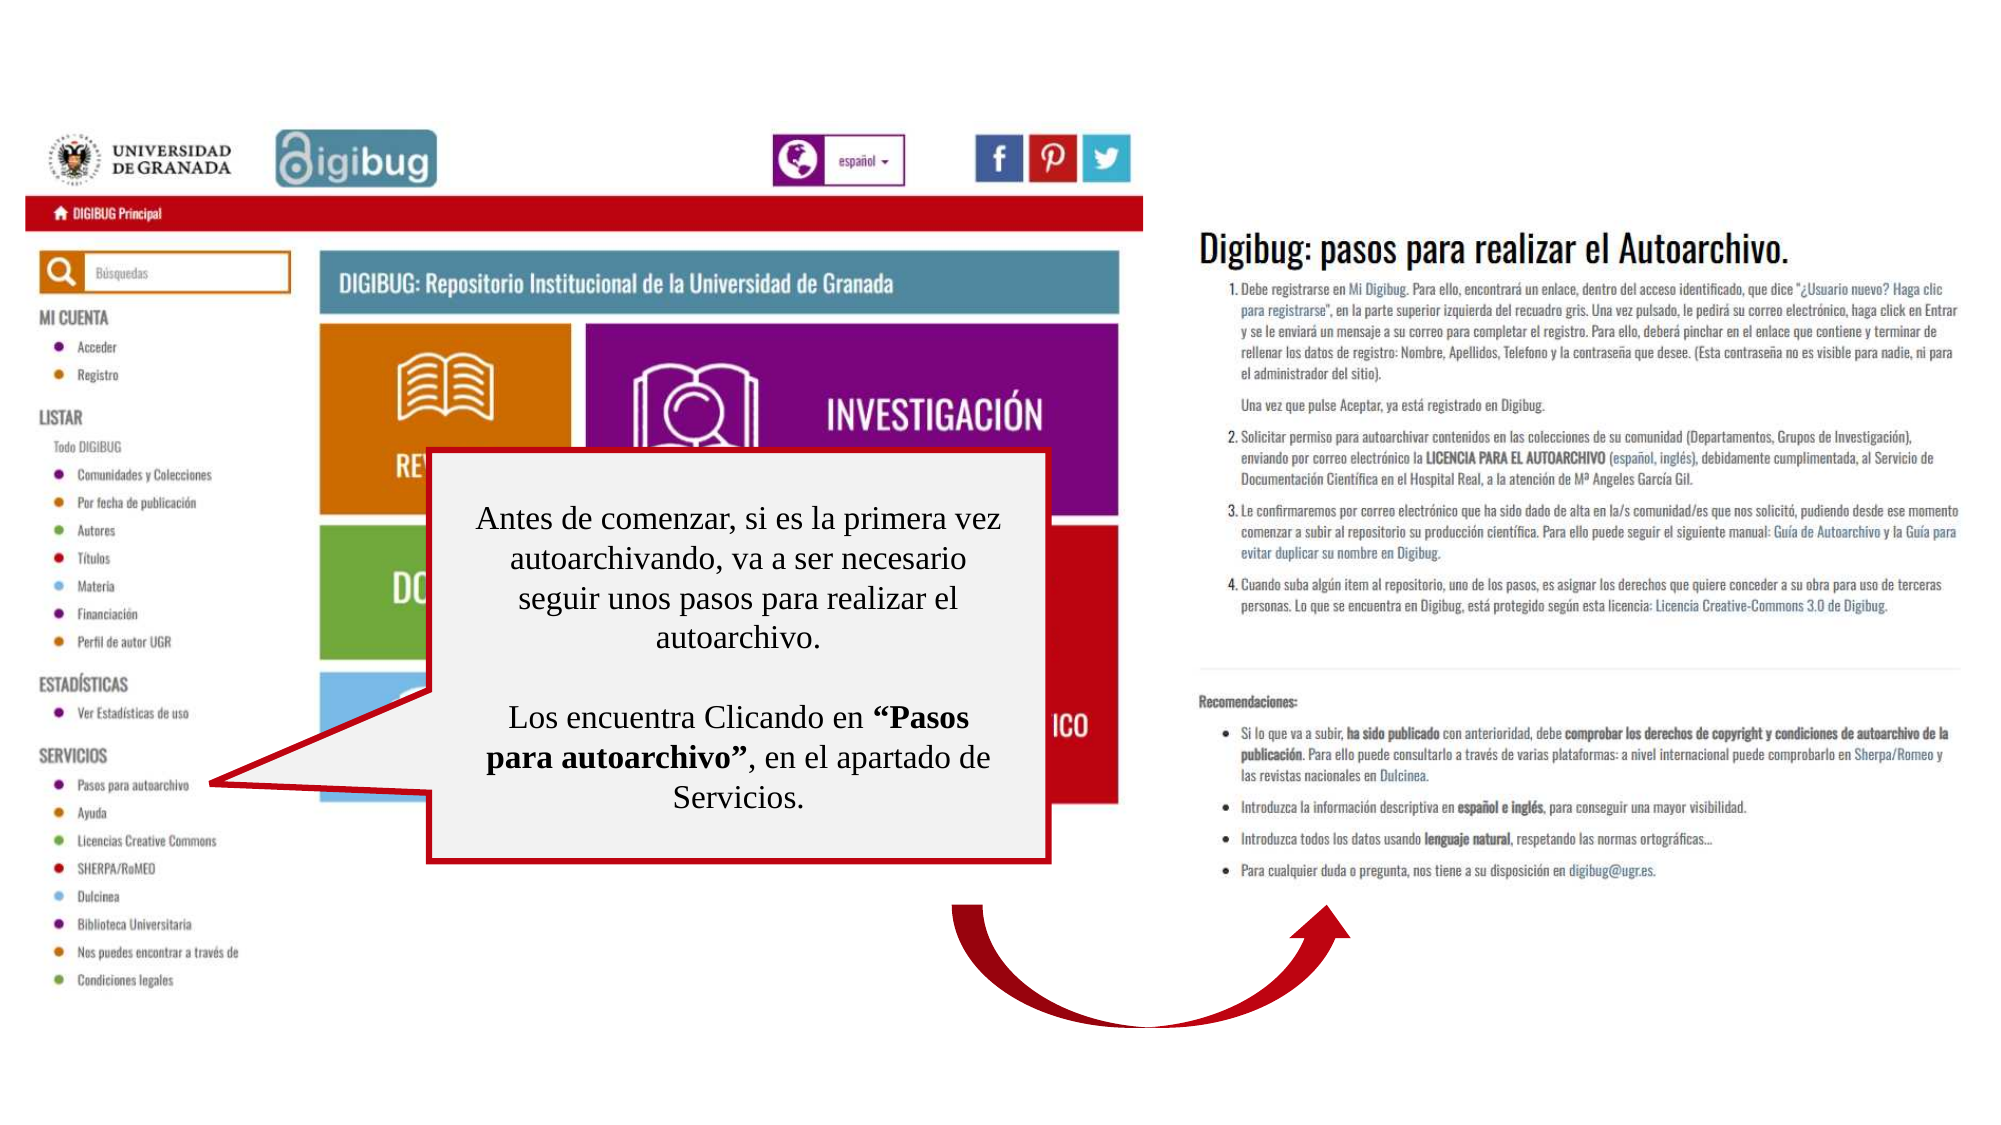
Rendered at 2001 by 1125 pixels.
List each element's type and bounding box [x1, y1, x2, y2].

picture [24, 120, 1144, 1005]
picture [1192, 219, 1966, 891]
text_box [1023, 902, 1354, 1030]
